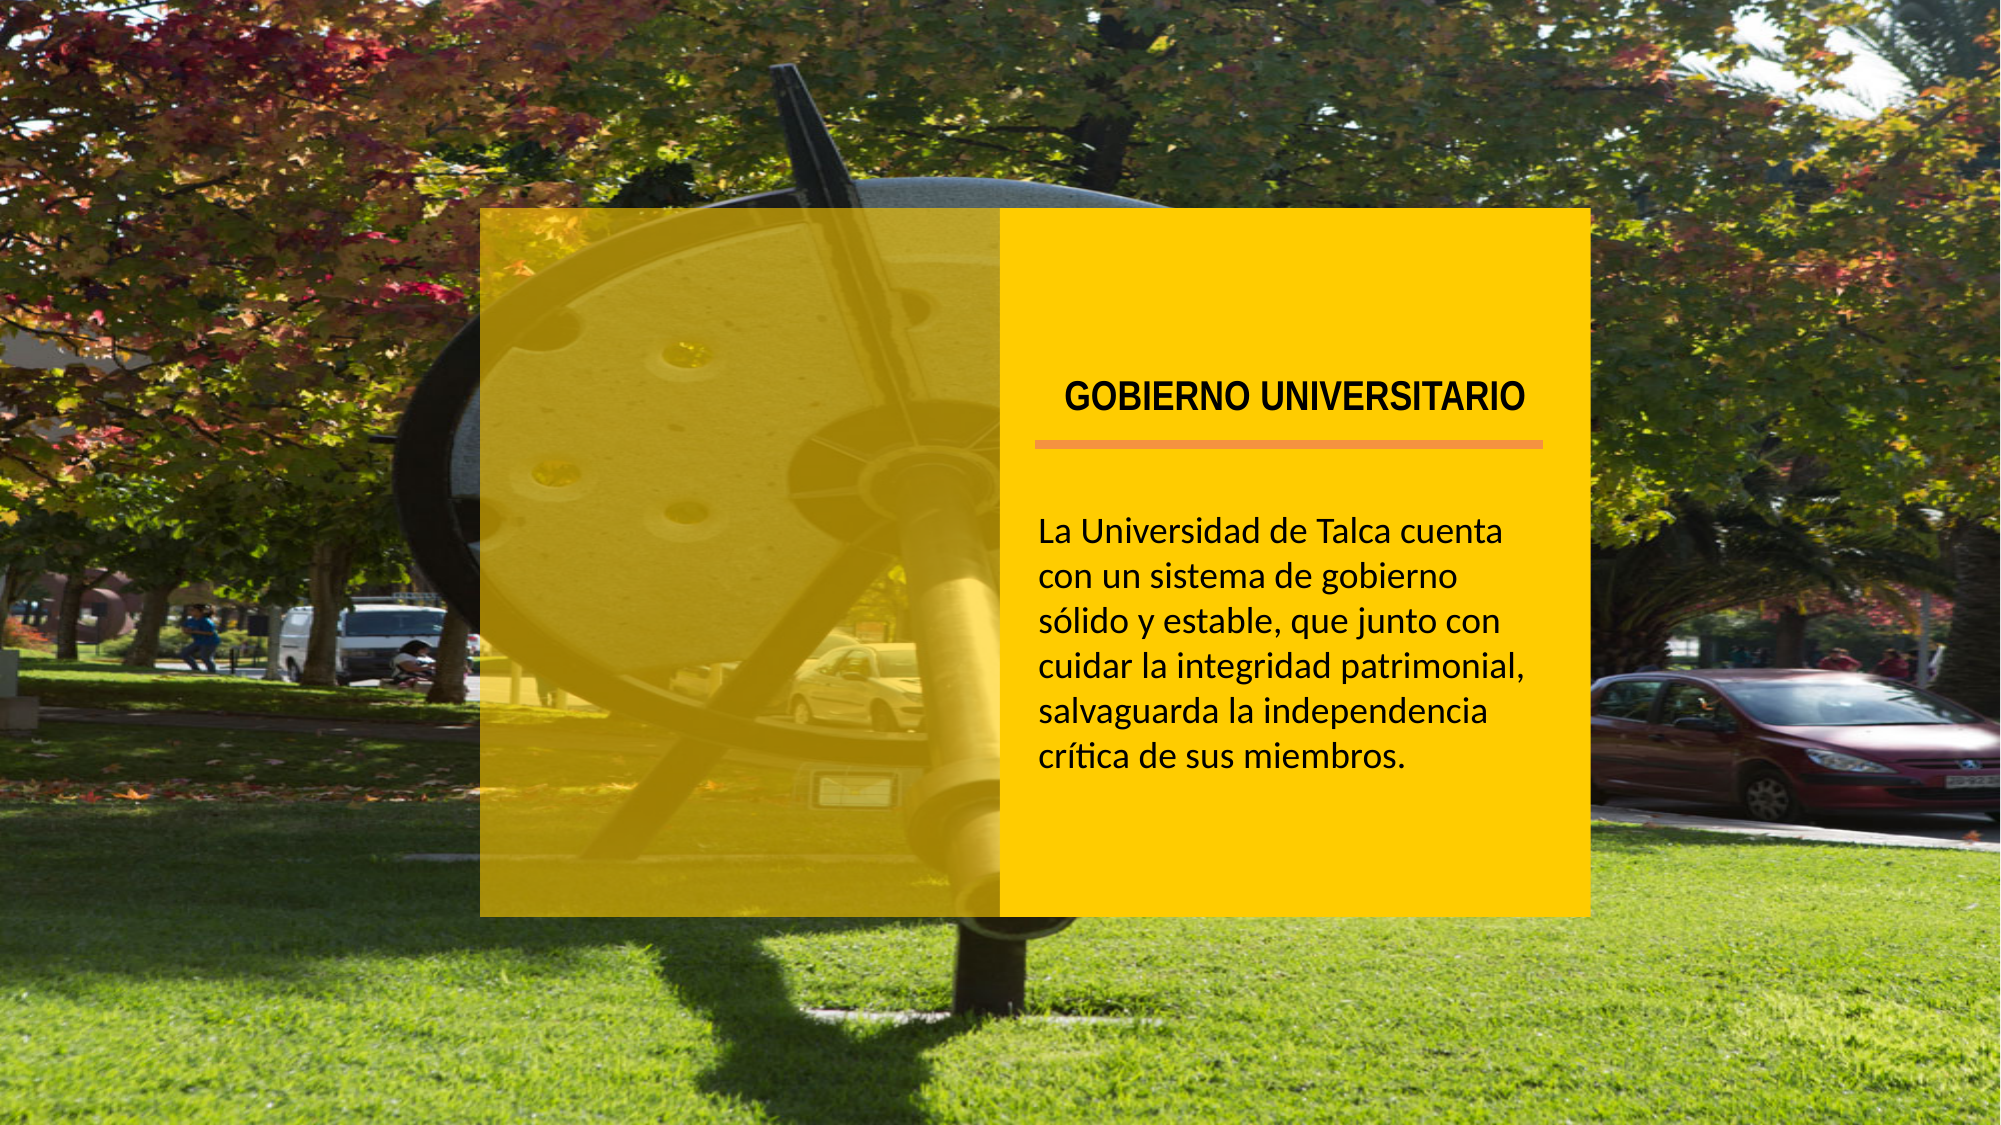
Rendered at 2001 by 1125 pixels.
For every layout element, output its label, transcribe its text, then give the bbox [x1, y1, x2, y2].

picture [0, 0, 2001, 1125]
text_box [1297, 206, 1593, 919]
text_box [478, 206, 1297, 919]
title GOBIERNO UNIVERSITARIO [1000, 361, 1591, 457]
text_box La Universidad de Talca cuenta con un sistema de gobierno sólido y estable, que junto con cuidar la integridad patrimonial, salvaguarda la independencia crítica de sus miembros. [1023, 499, 1556, 784]
